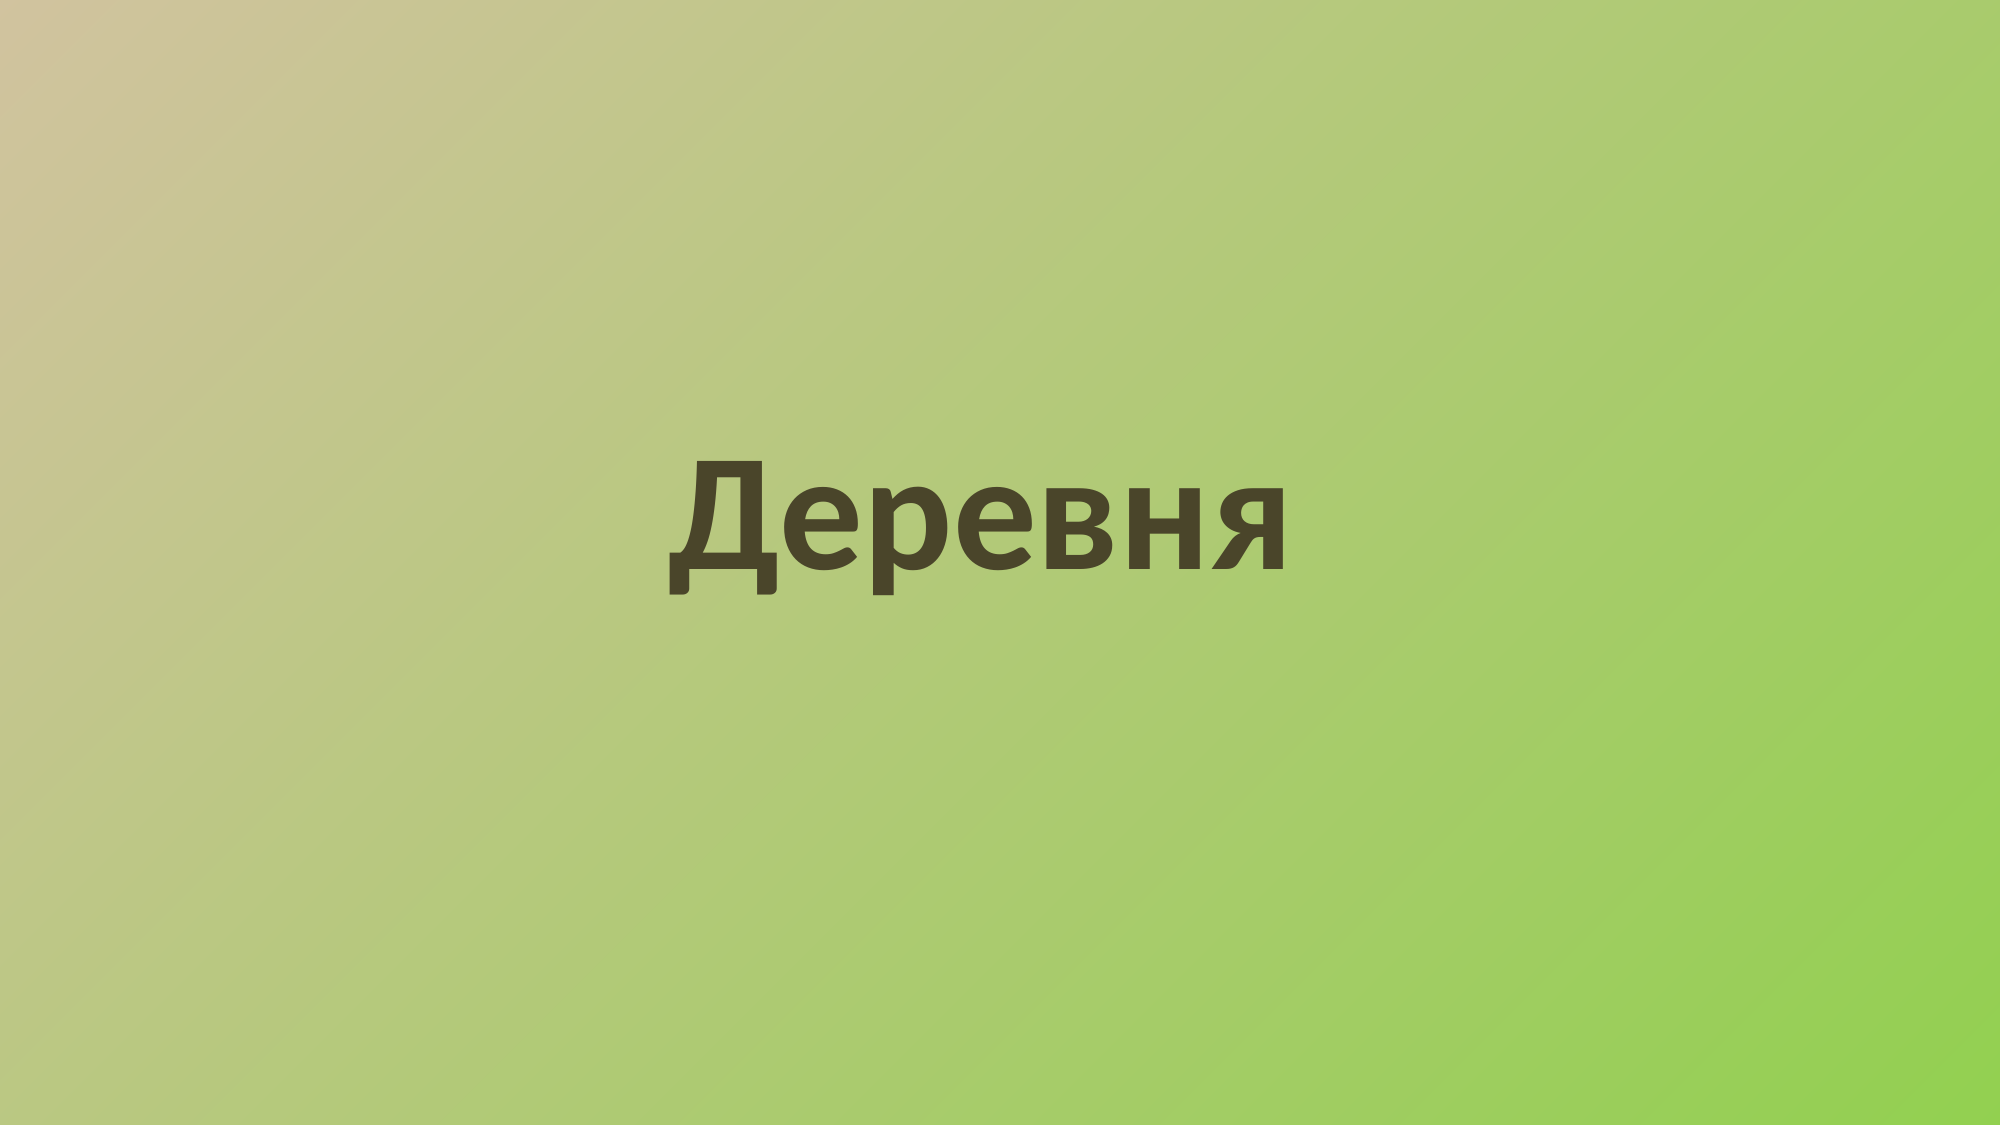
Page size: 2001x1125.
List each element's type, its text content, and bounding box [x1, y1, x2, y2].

title Деревня [324, 45, 1675, 961]
